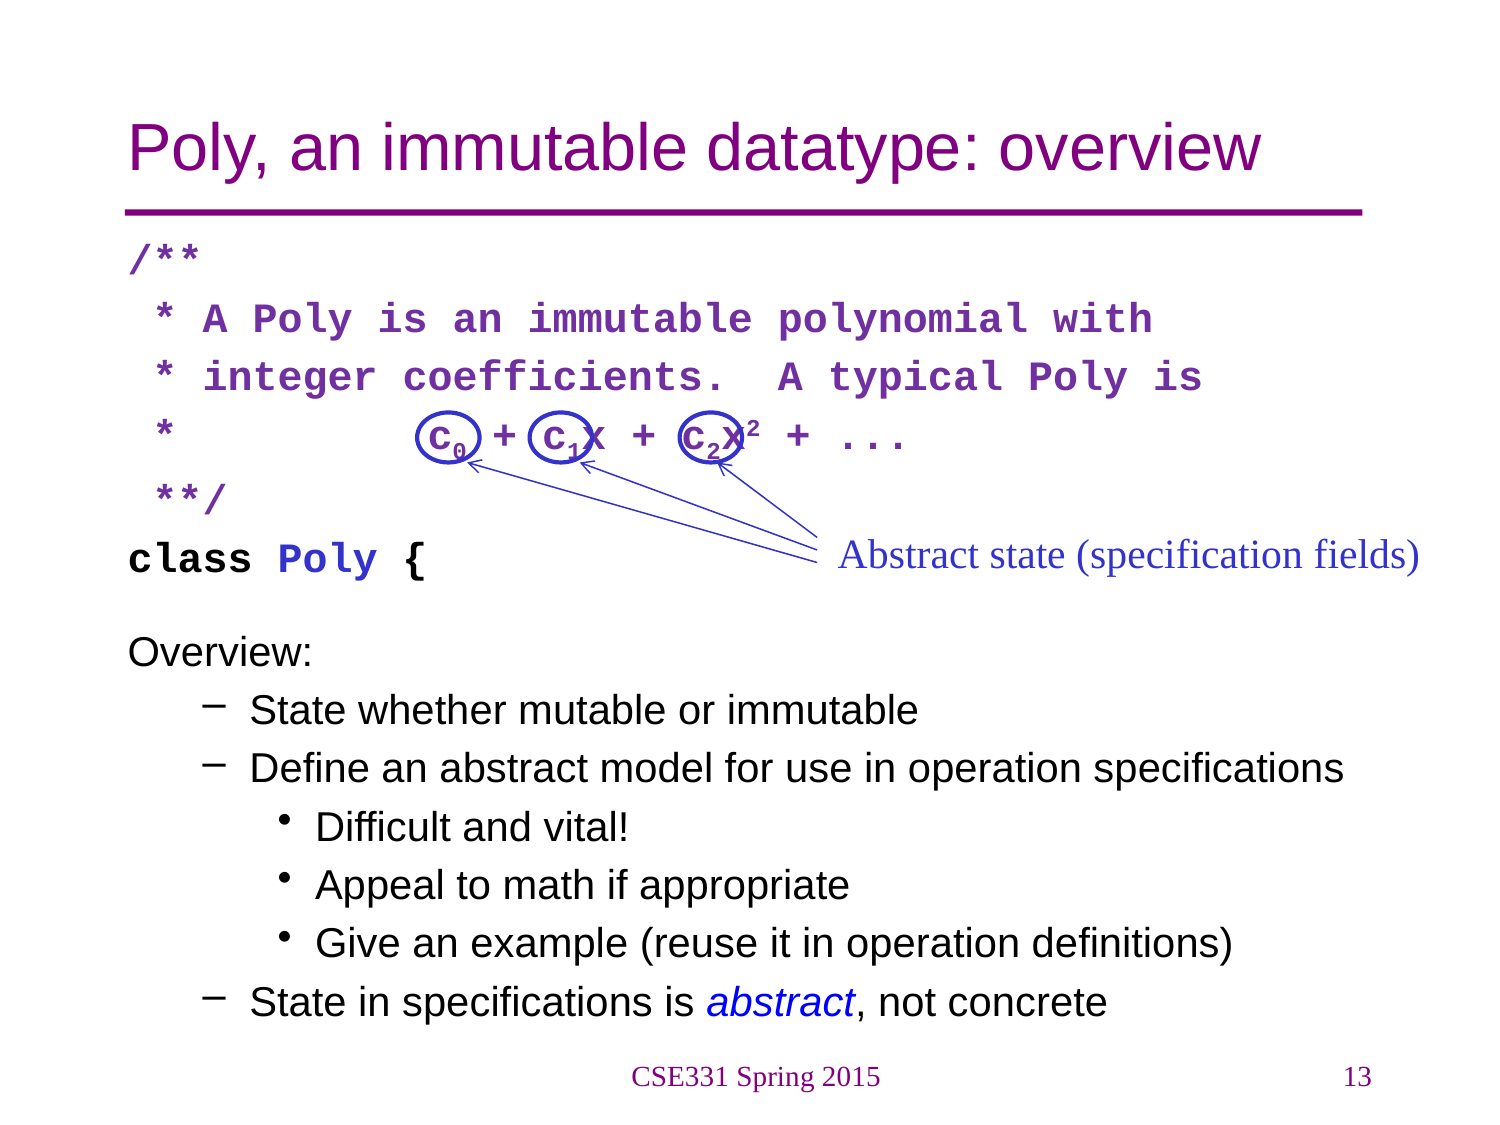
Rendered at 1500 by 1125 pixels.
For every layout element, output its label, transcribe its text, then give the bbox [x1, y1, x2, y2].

slide_number 13 [1074, 1049, 1388, 1125]
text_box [416, 412, 1438, 586]
list /** * A Poly is an immutable polynomial with * integer coefficients. A typical Poly is * c0 + c1x + c2x2 + ... **/ class Poly { Overview: State whether mutable or immutable Define an abstract model for use in operation specifications Difficult and vital! Appeal to math if appropriate Give an example (reuse it in operation definitions) State in specifications is abstract, not concrete [112, 224, 1388, 1063]
title Poly, an immutable datatype: overview [112, 50, 1388, 224]
footer CSE331 Spring 2015 [474, 1049, 1038, 1125]
